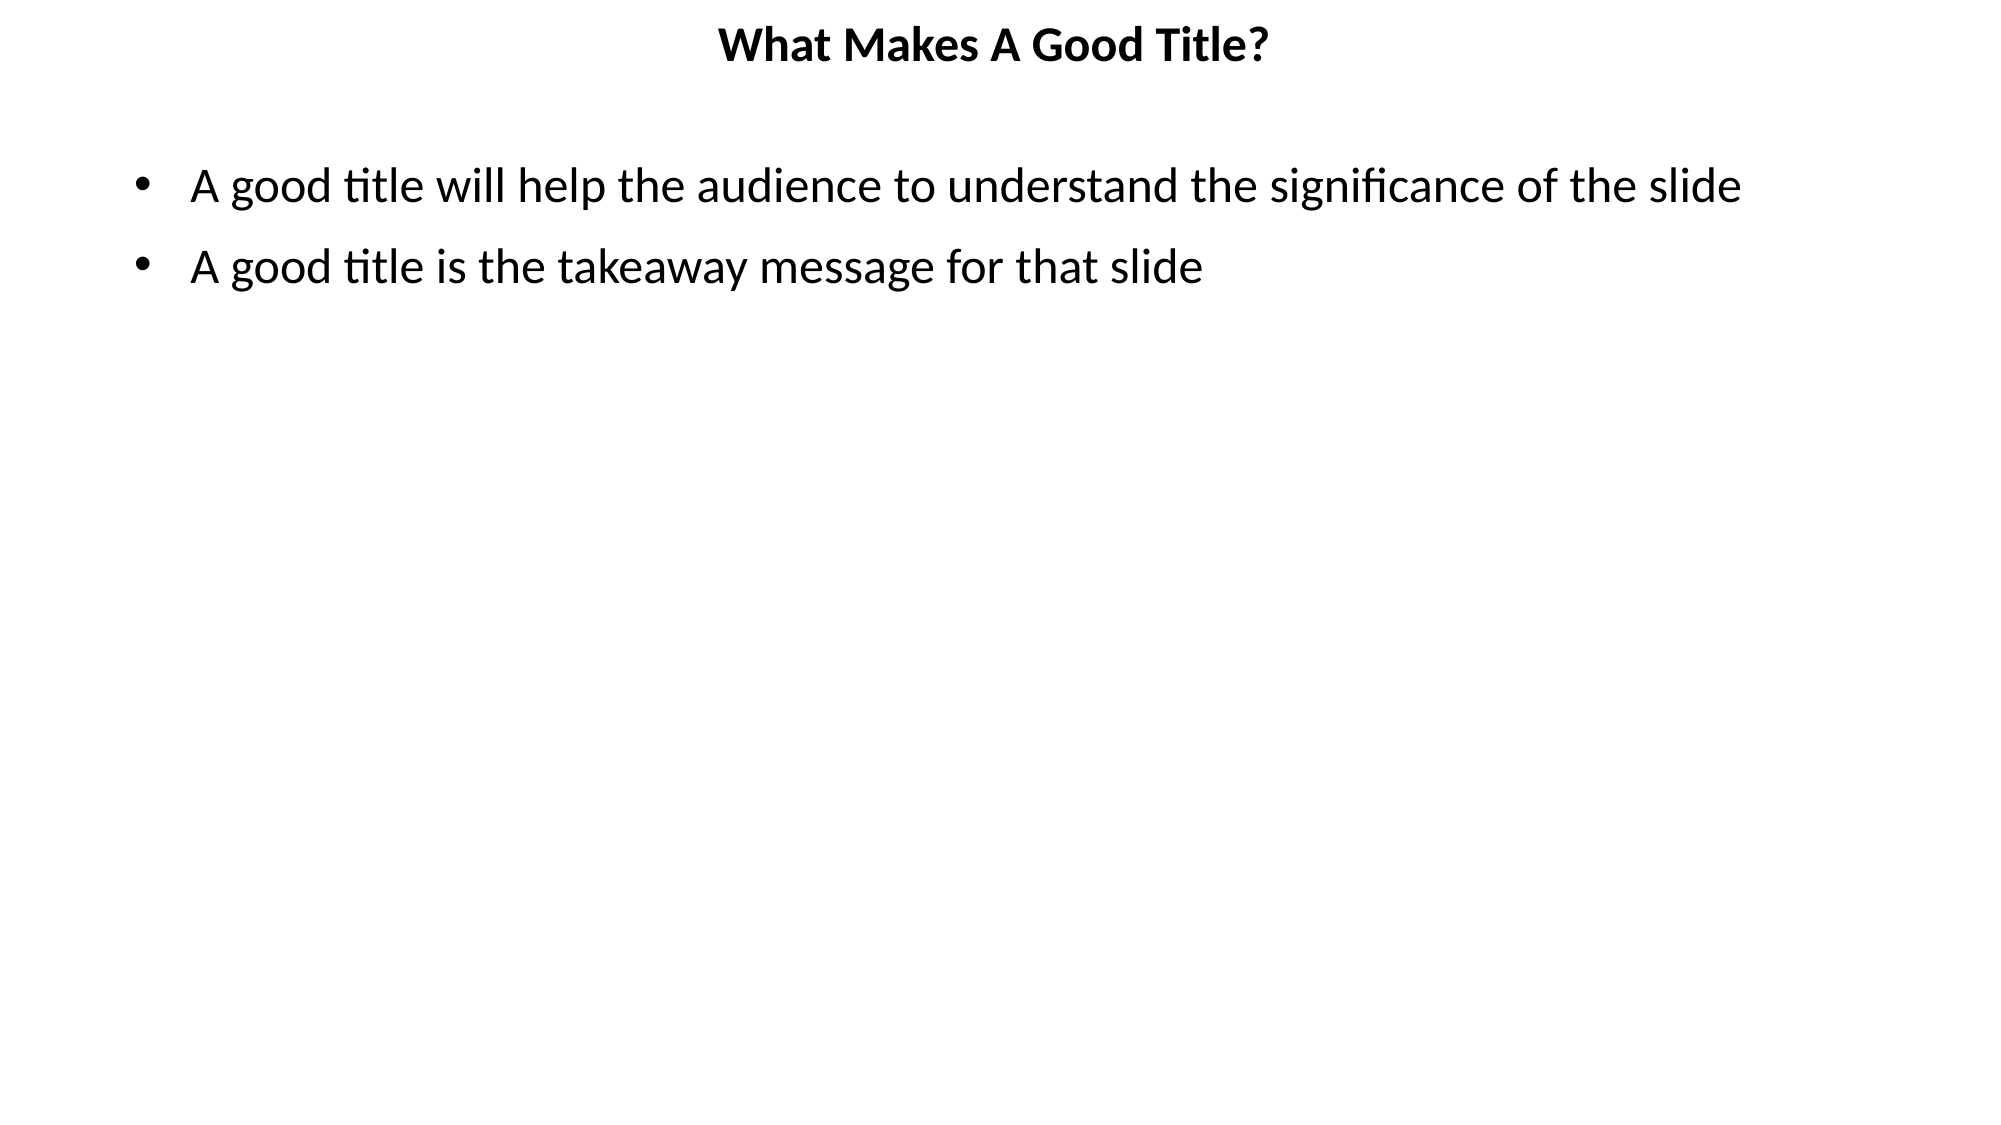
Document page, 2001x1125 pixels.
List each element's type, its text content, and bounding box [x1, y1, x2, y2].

text_box What Makes A Good Title? [703, 0, 1297, 79]
text_box A good title will help the audience to understand the significance of the slide A good title is the takeaway message for that slide [119, 141, 1759, 302]
